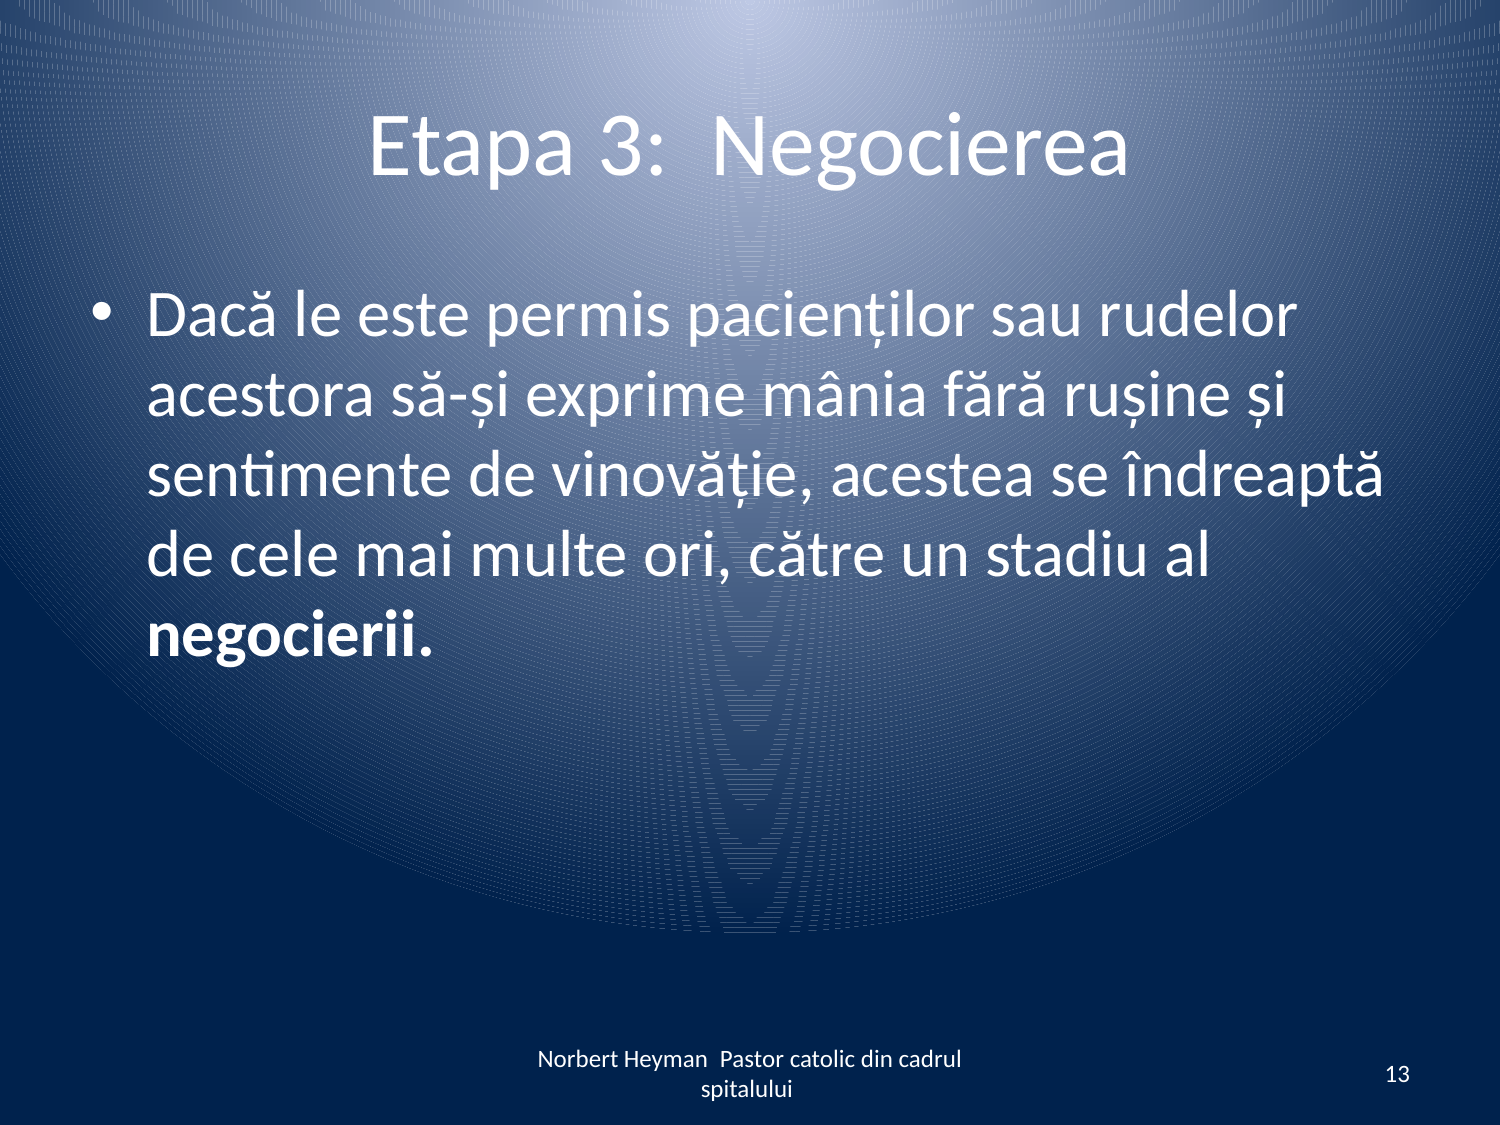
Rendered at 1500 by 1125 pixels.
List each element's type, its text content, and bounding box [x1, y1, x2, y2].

list Dacă le este permis pacienților sau rudelor acestora să-și exprime mânia fără rușine și sentimente de vinovăție, acestea se îndreaptă de cele mai multe ori, către un stadiu al negocierii. [75, 262, 1425, 1005]
footer Norbert Heyman Pastor catolic din cadrul spitalului [512, 1042, 988, 1103]
title Etapa 3: Negocierea [75, 45, 1425, 233]
slide_number 13 [1074, 1042, 1425, 1103]
